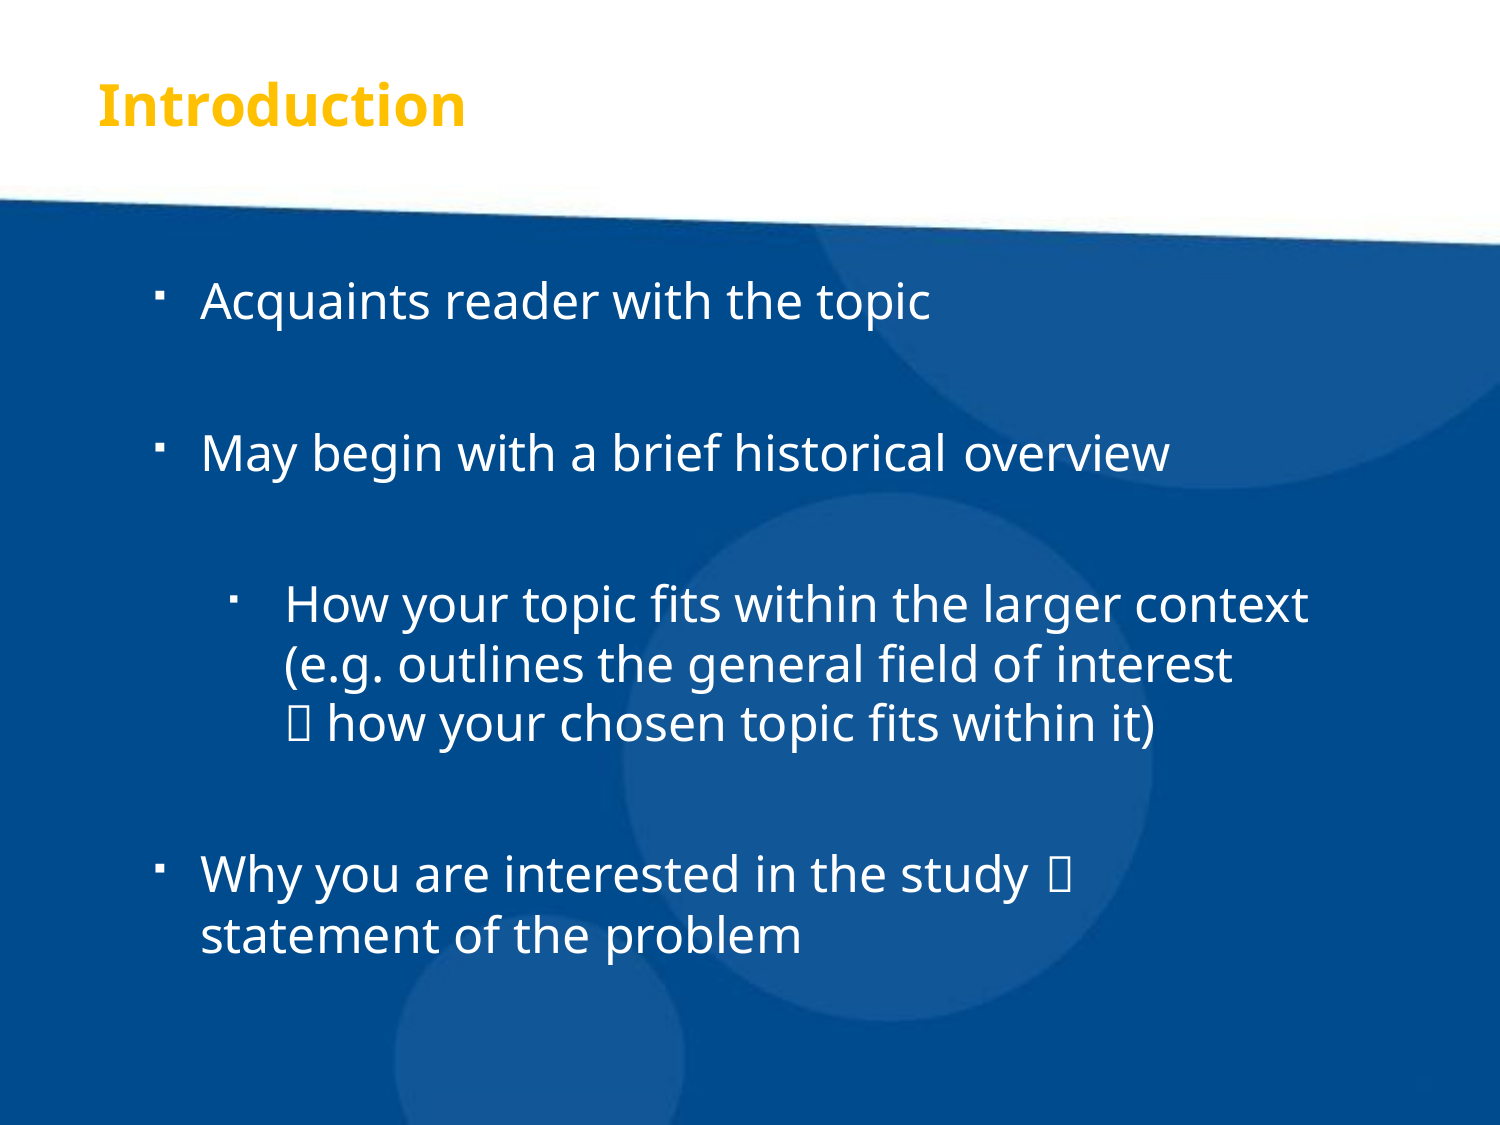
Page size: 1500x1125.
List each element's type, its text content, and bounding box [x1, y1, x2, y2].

text_box [0, 185, 1500, 1125]
text_box Acquaints reader with the topic May begin with a brief historical overview How your topic fits within the larger context (e.g. outlines the general field of interest  how your chosen topic fits within it) Why you are interested in the study  statement of the problem [151, 267, 1334, 964]
title Introduction [96, 66, 515, 257]
